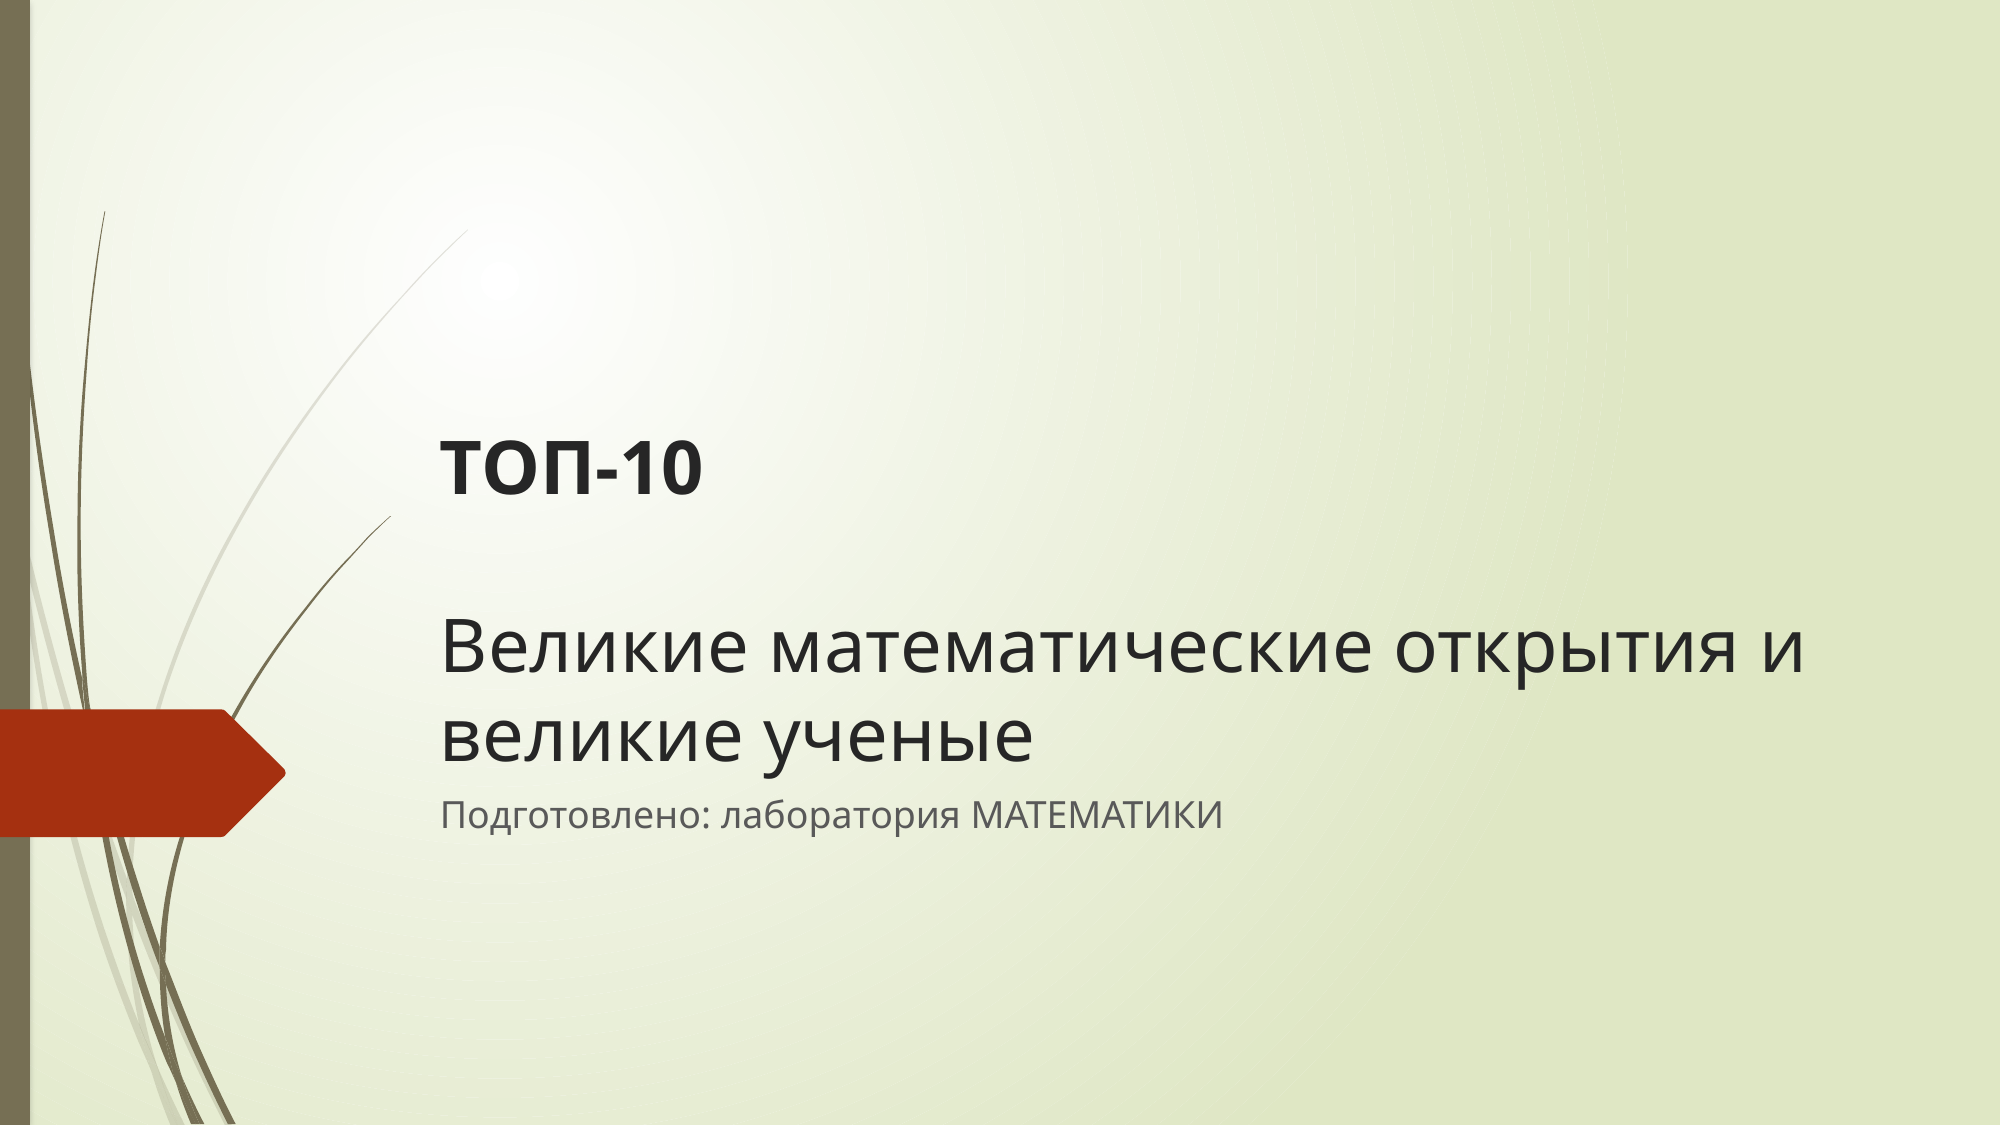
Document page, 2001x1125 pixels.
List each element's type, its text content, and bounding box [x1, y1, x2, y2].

subtitle Подготовлено: лаборатория МАТЕМАТИКИ [424, 783, 1888, 969]
title ТОП-10 Великие математические открытия и великие ученые [424, 412, 1888, 783]
